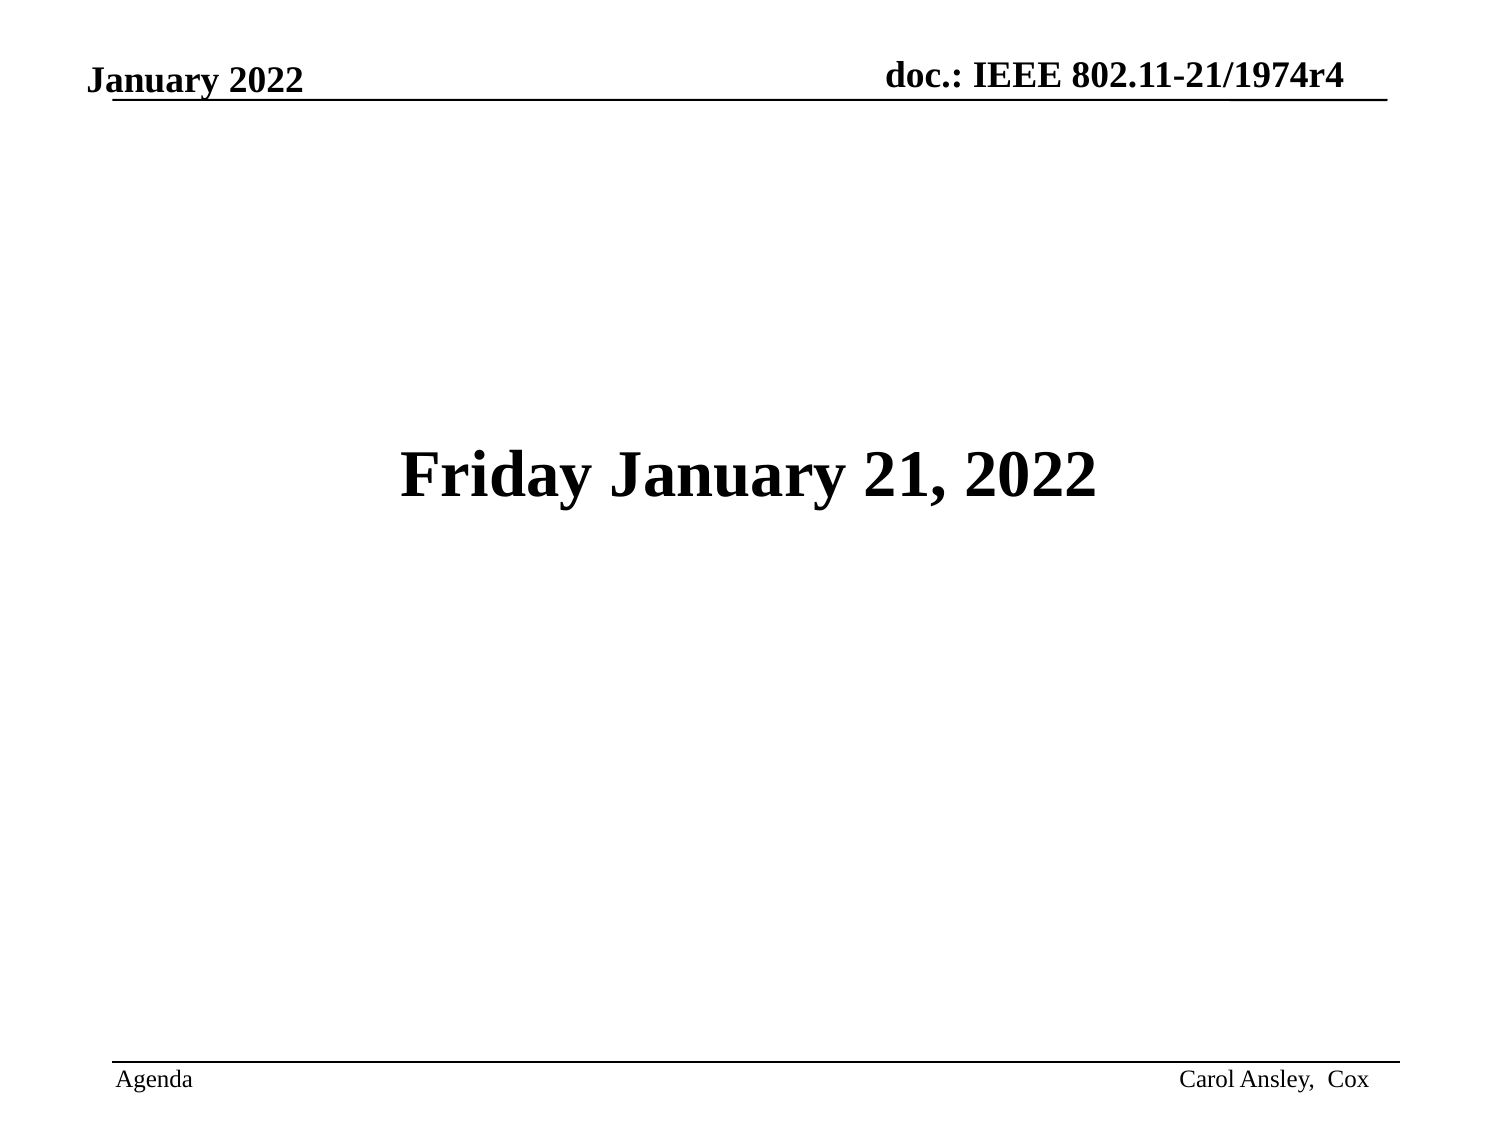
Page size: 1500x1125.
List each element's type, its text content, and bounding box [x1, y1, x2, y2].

text_box Friday January 21, 2022 [112, 422, 1388, 518]
